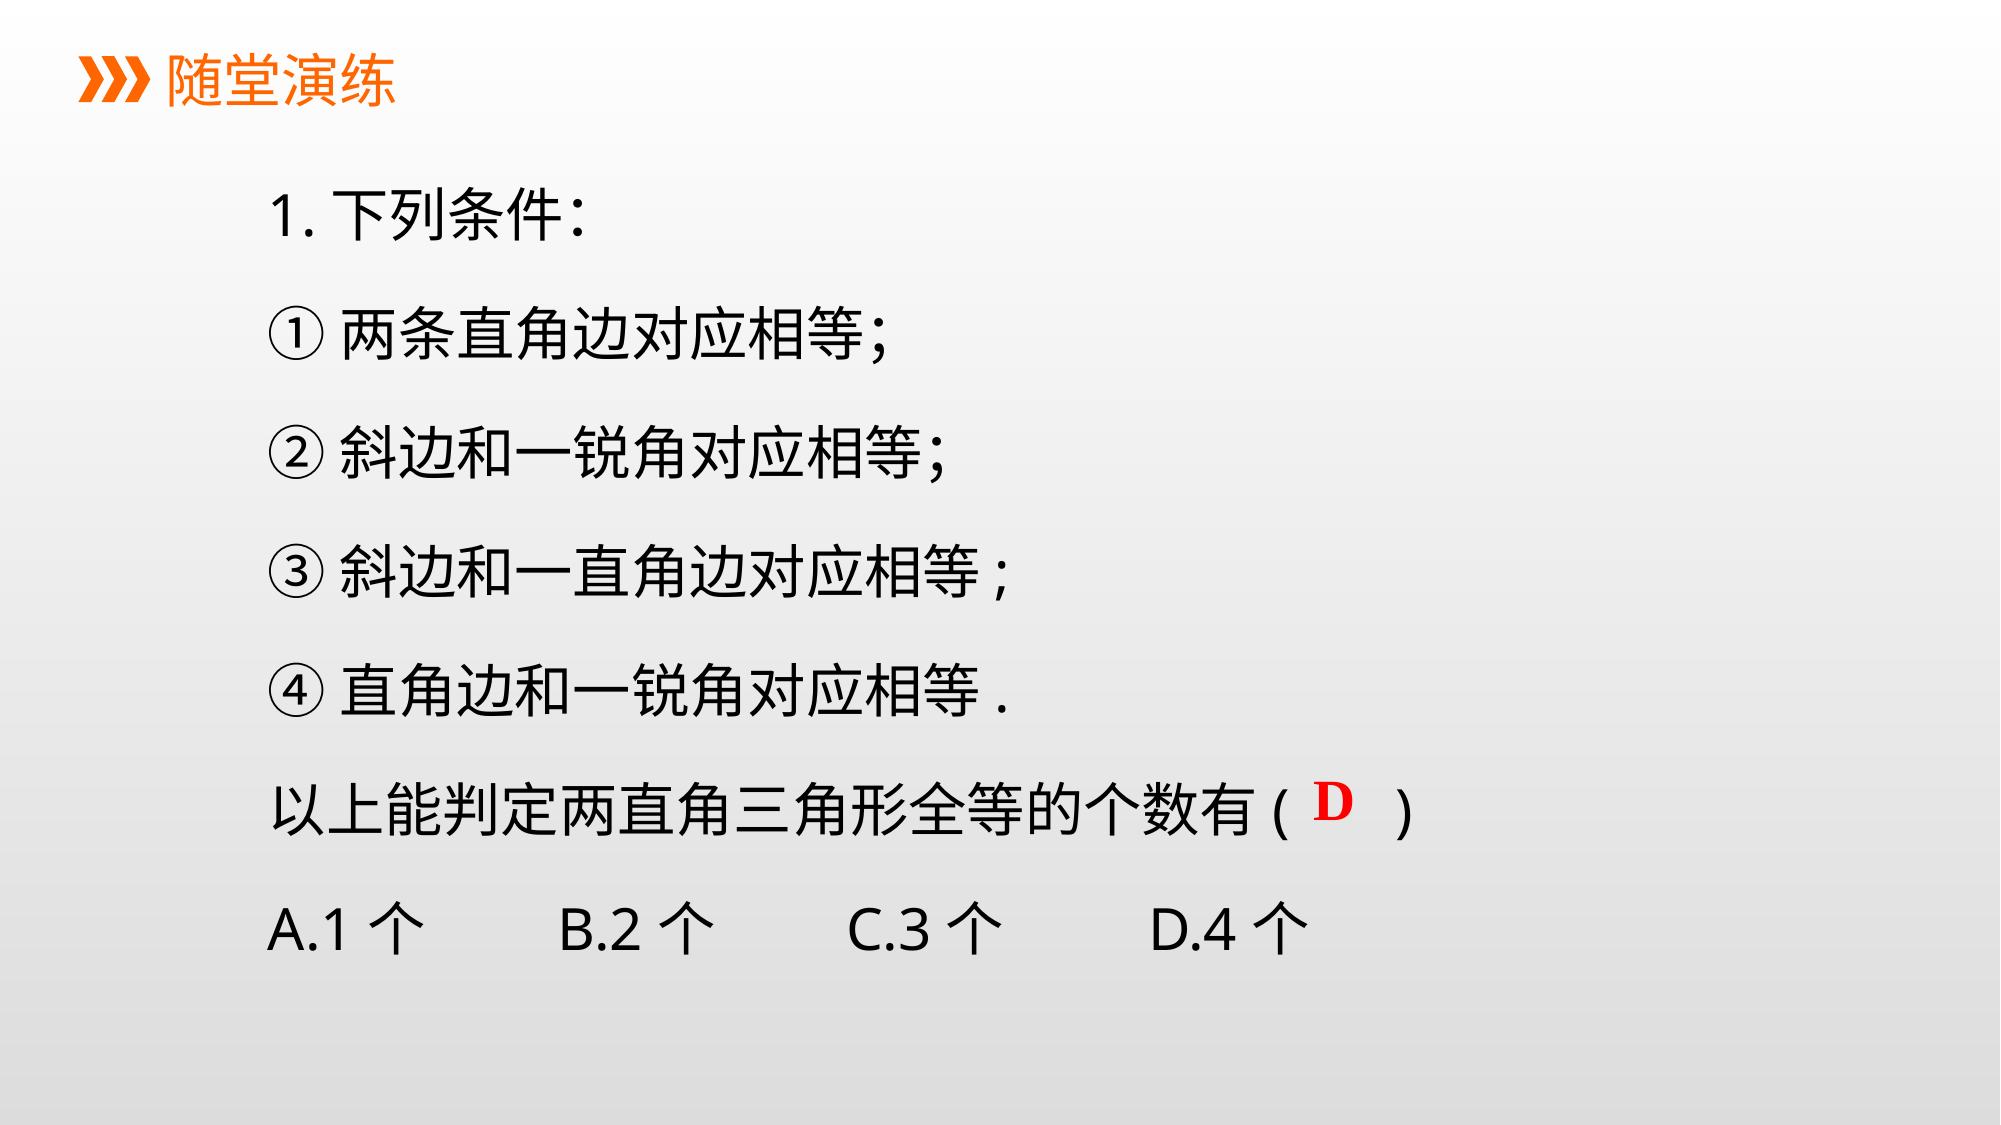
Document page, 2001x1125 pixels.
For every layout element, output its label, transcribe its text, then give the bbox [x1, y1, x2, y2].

text_box D [1299, 755, 1371, 840]
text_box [78, 36, 414, 122]
text_box 1.下列条件： ①两条直角边对应相等； ②斜边和一锐角对应相等； ③斜边和一直角边对应相等; ④直角边和一锐角对应相等. 以上能判定两直角三角形全等的个数有( ) A.1个 B.2个 C.3个 D.4个 [253, 122, 1488, 970]
